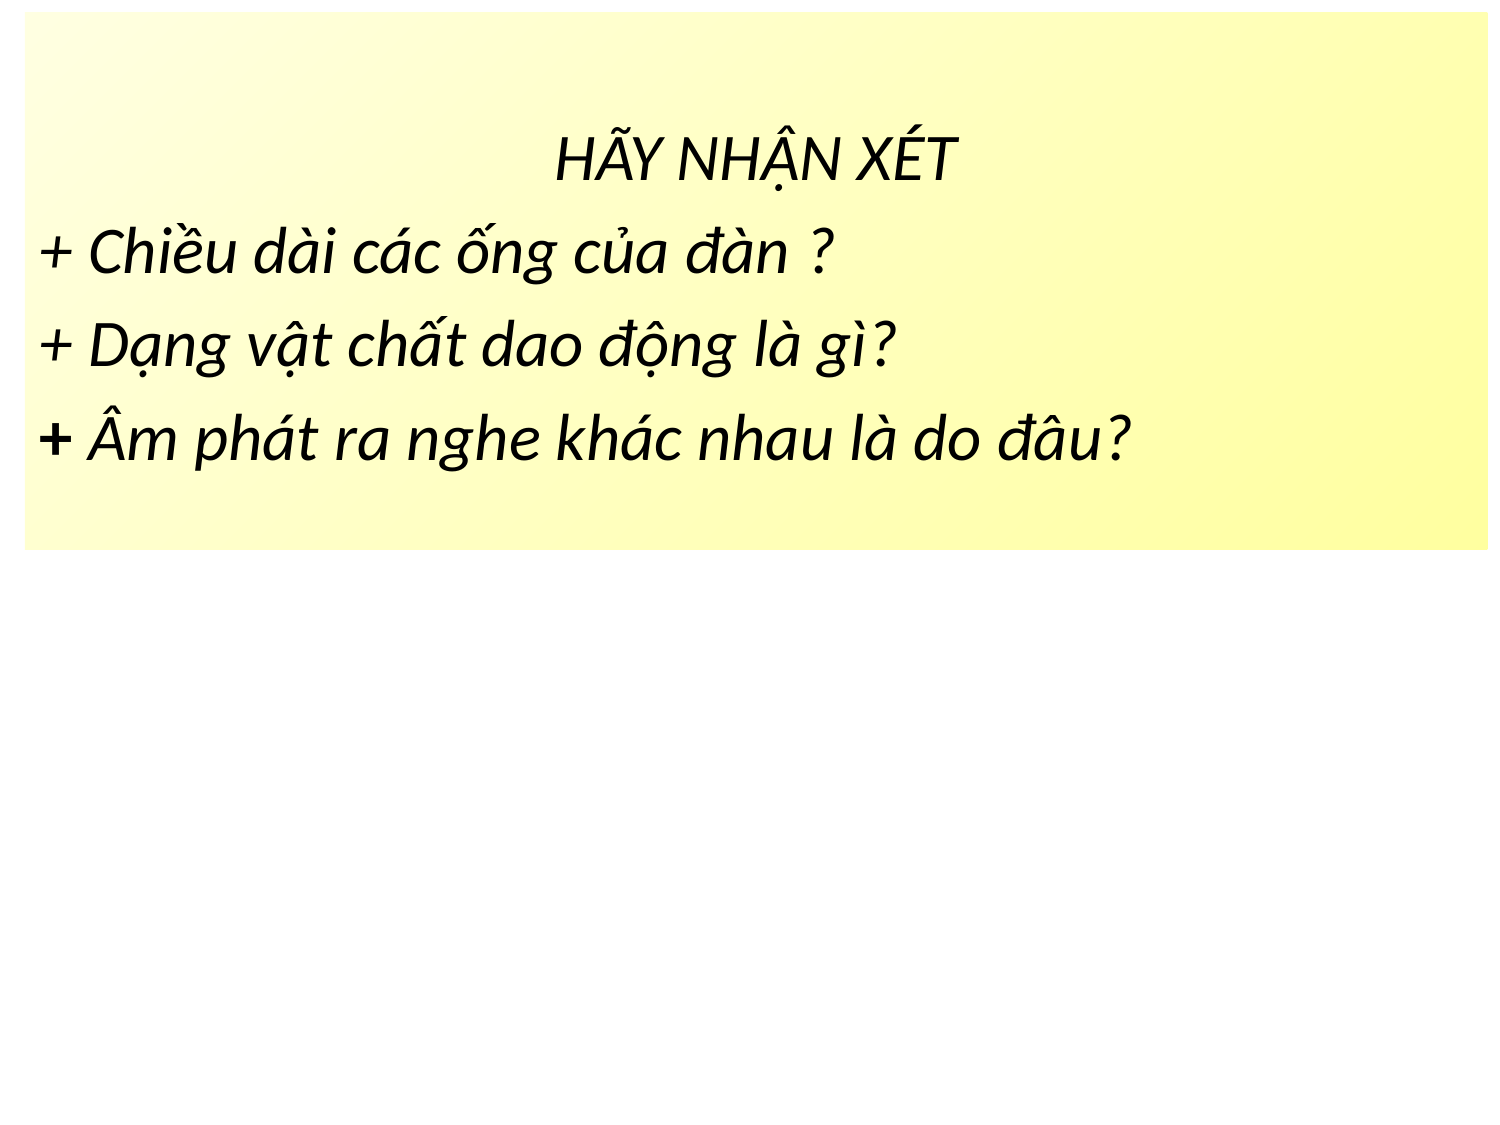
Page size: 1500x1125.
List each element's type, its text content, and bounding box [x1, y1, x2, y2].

text_box HÃY NHẬN XÉT + Chiều dài các ống của đàn ? + Dạng vật chất dao động là gì? + Âm phát ra nghe khác nhau là do đâu? [24, 12, 1488, 550]
